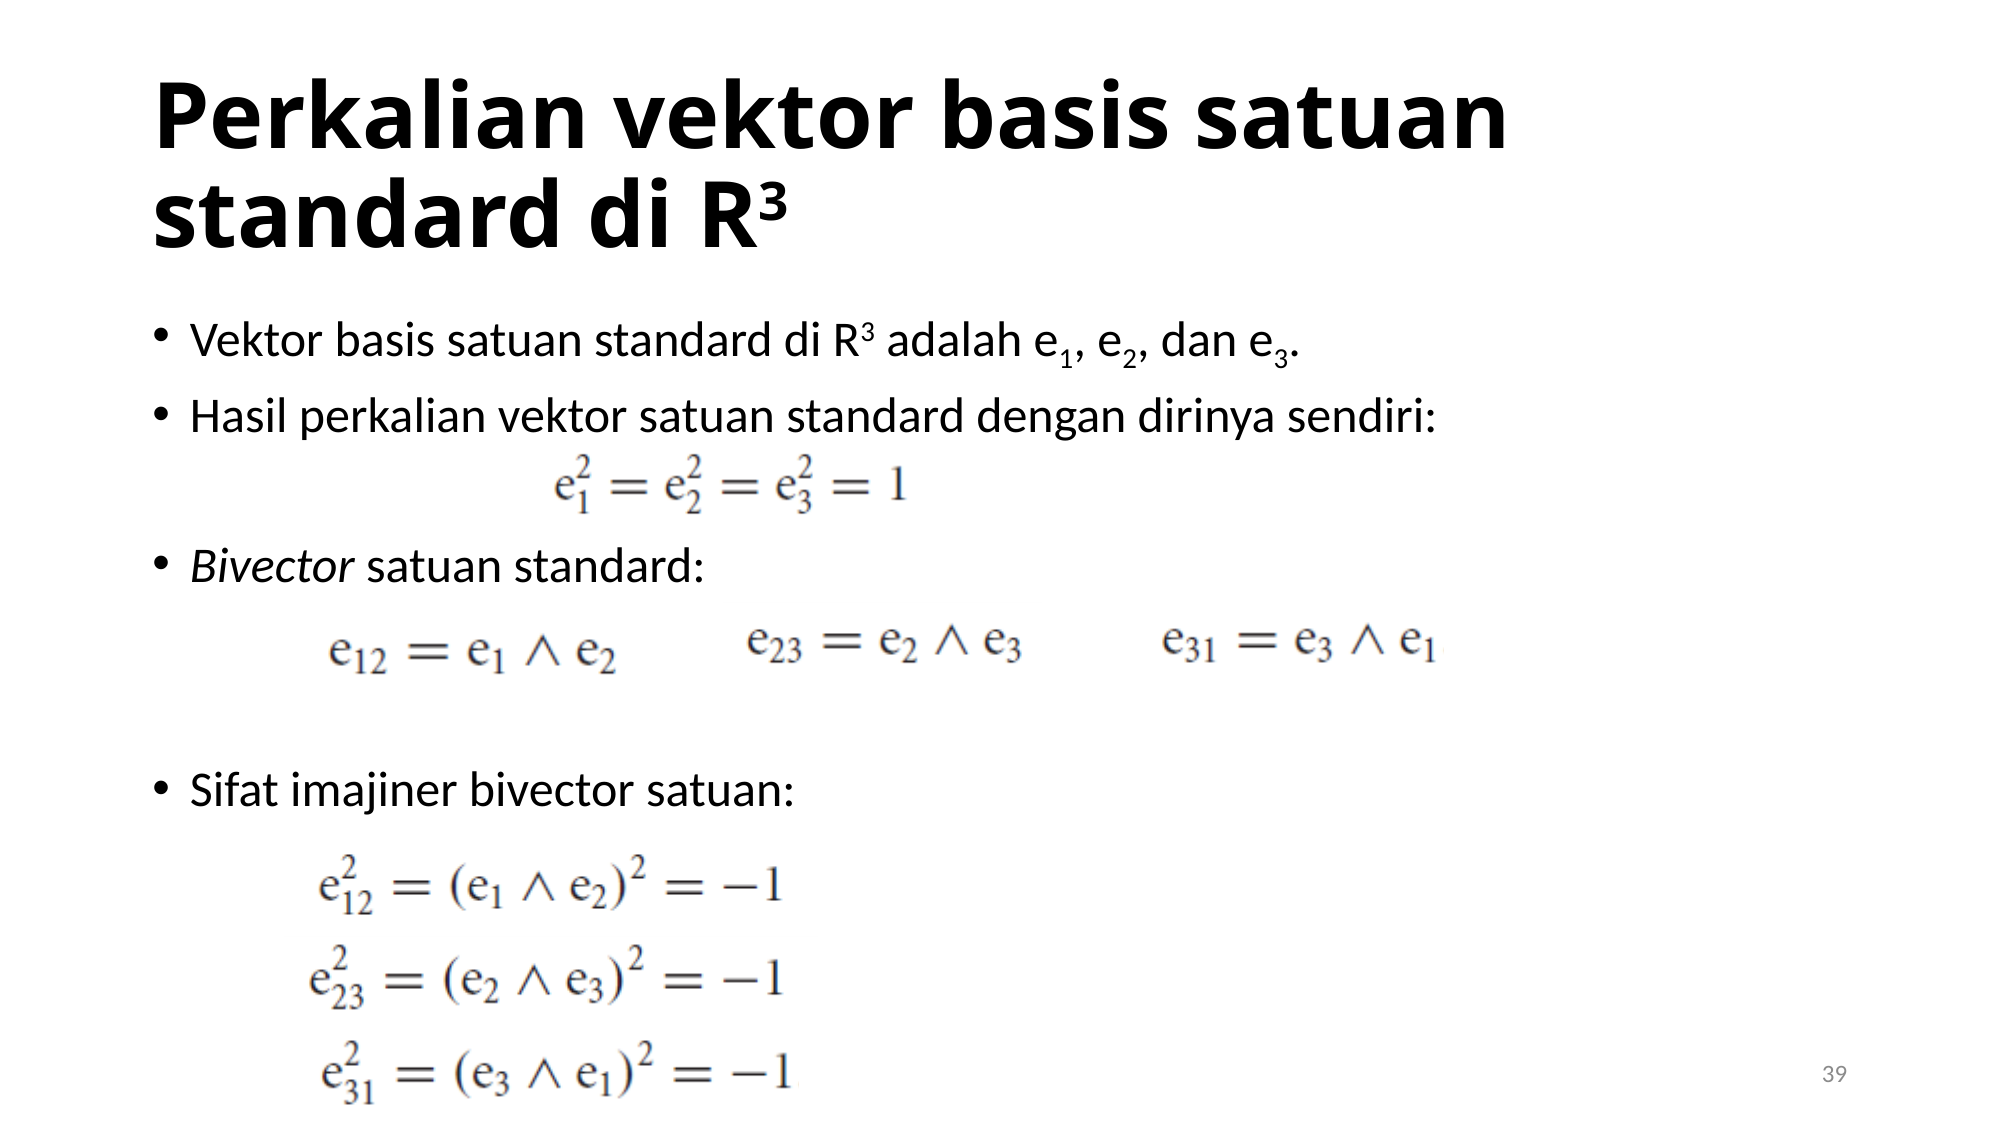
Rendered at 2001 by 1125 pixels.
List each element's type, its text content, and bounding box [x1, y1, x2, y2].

title Perkalian vektor basis satuan standard di R3 [137, 59, 1863, 278]
picture [311, 1031, 799, 1111]
list Vektor basis satuan standard di R3 adalah e1, e2, dan e3. Hasil perkalian vektor satuan standard dengan dirinya sendiri: Bivector satuan standard: Sifat imajiner bivector satuan: [137, 299, 1863, 1014]
picture [536, 435, 911, 524]
picture [1151, 615, 1444, 669]
picture [304, 839, 818, 921]
picture [723, 601, 1042, 684]
slide_number 39 [1412, 1042, 1863, 1103]
picture [304, 615, 656, 704]
picture [284, 935, 818, 1017]
